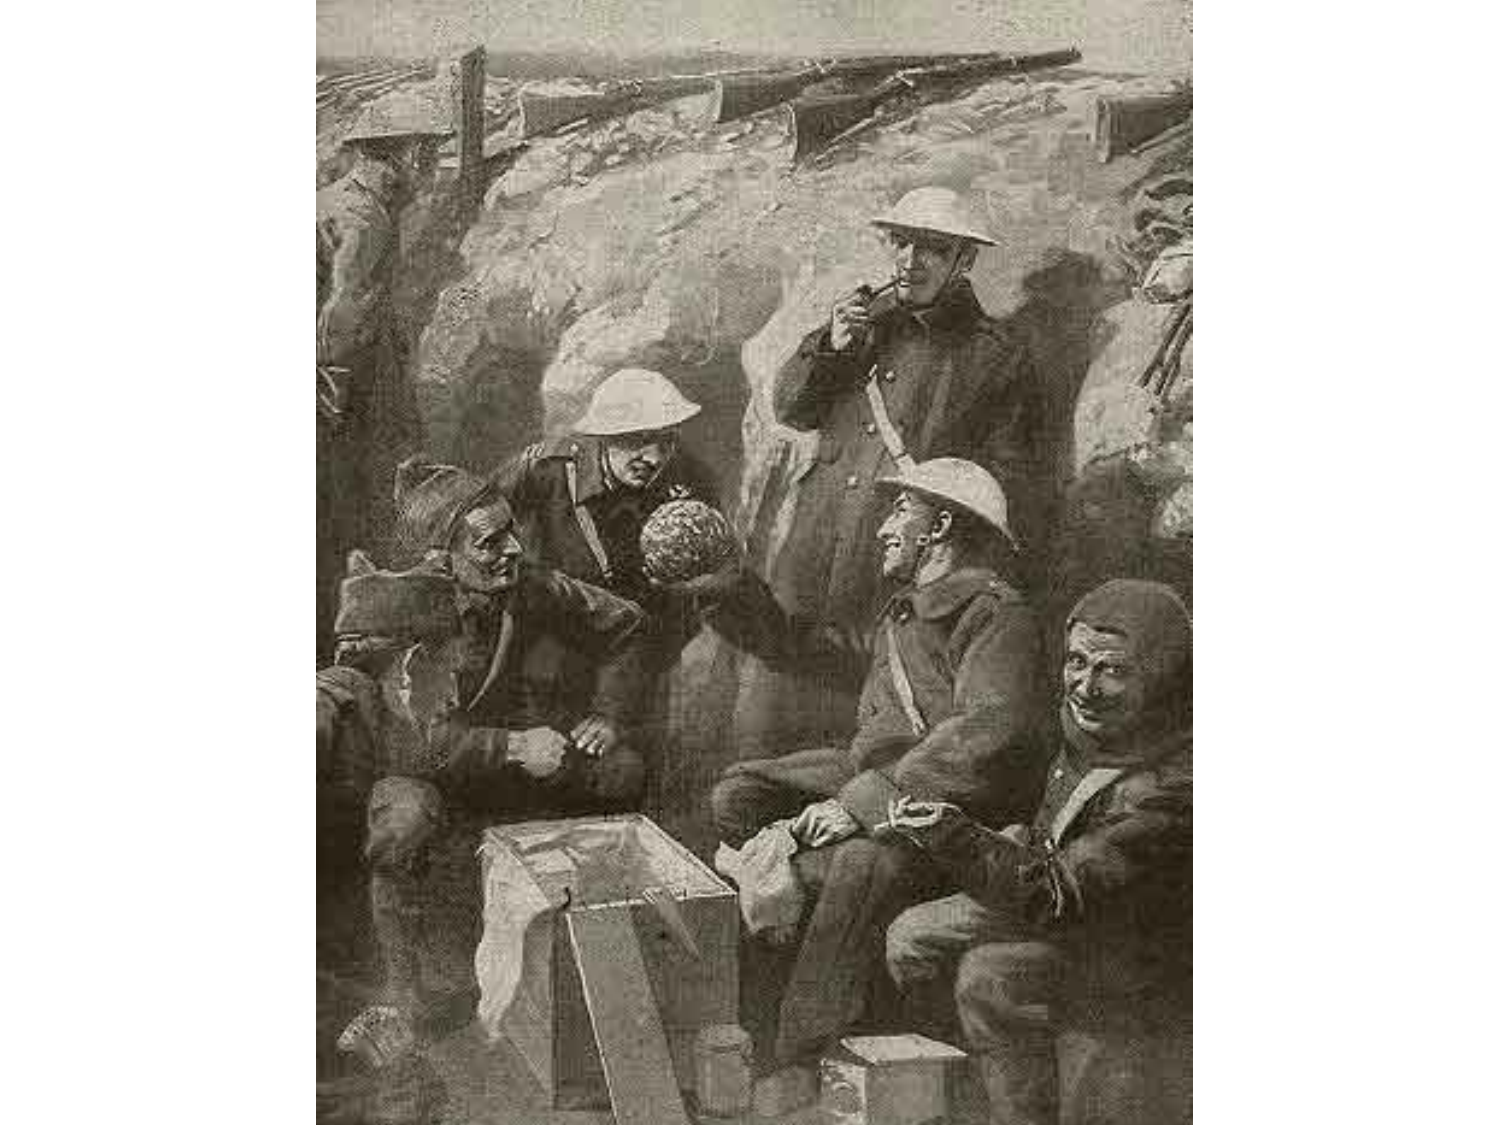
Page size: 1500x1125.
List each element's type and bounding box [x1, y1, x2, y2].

picture [315, 0, 1193, 1125]
